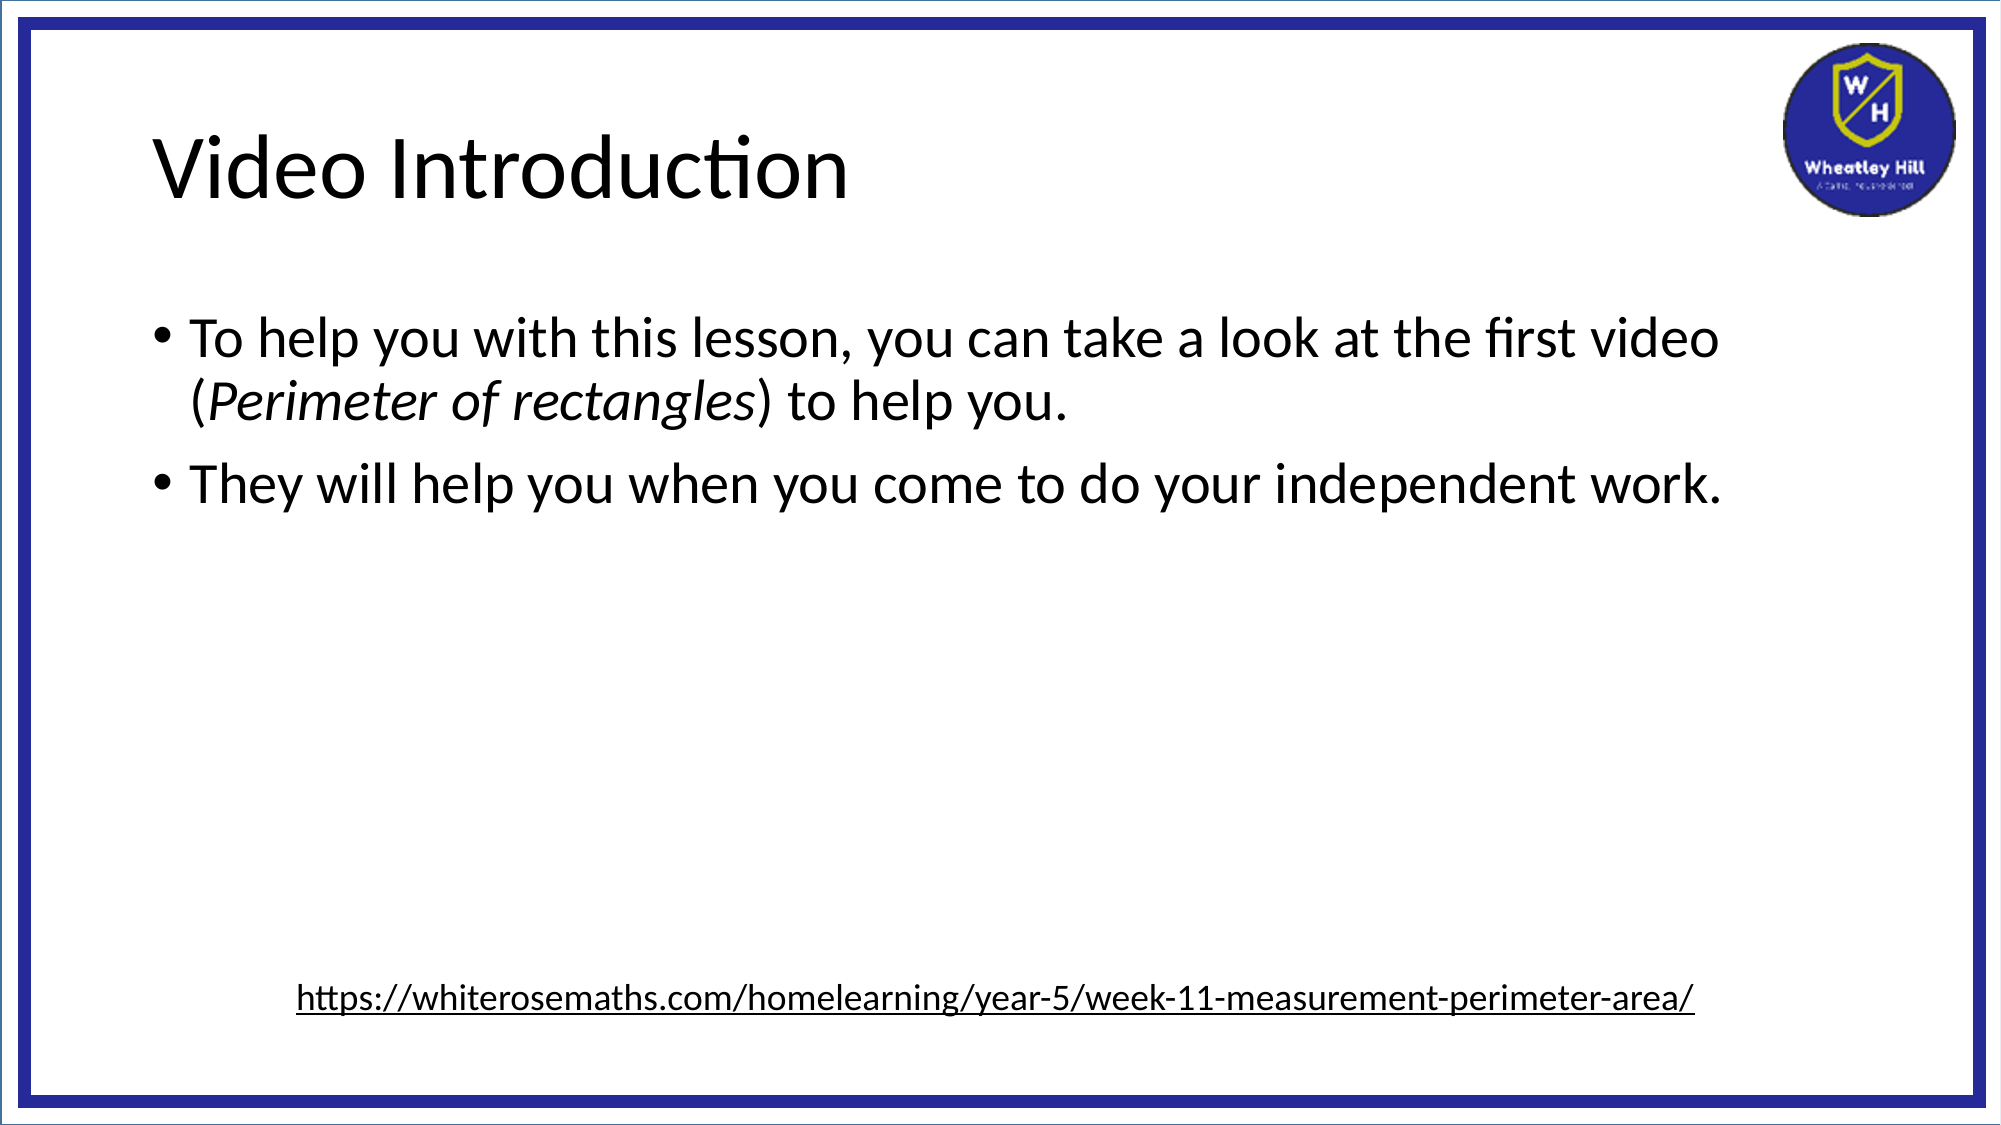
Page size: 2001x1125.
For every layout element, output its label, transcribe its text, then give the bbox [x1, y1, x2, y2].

text_box https://whiterosemaths.com/homelearning/year-5/week-11-measurement-perimeter-area/ [281, 965, 1719, 1025]
list To help you with this lesson, you can take a look at the first video (Perimeter of rectangles) to help you. They will help you when you come to do your independent work. [137, 299, 1863, 583]
title Video Introduction [137, 59, 1863, 278]
picture [0, 0, 2001, 1125]
